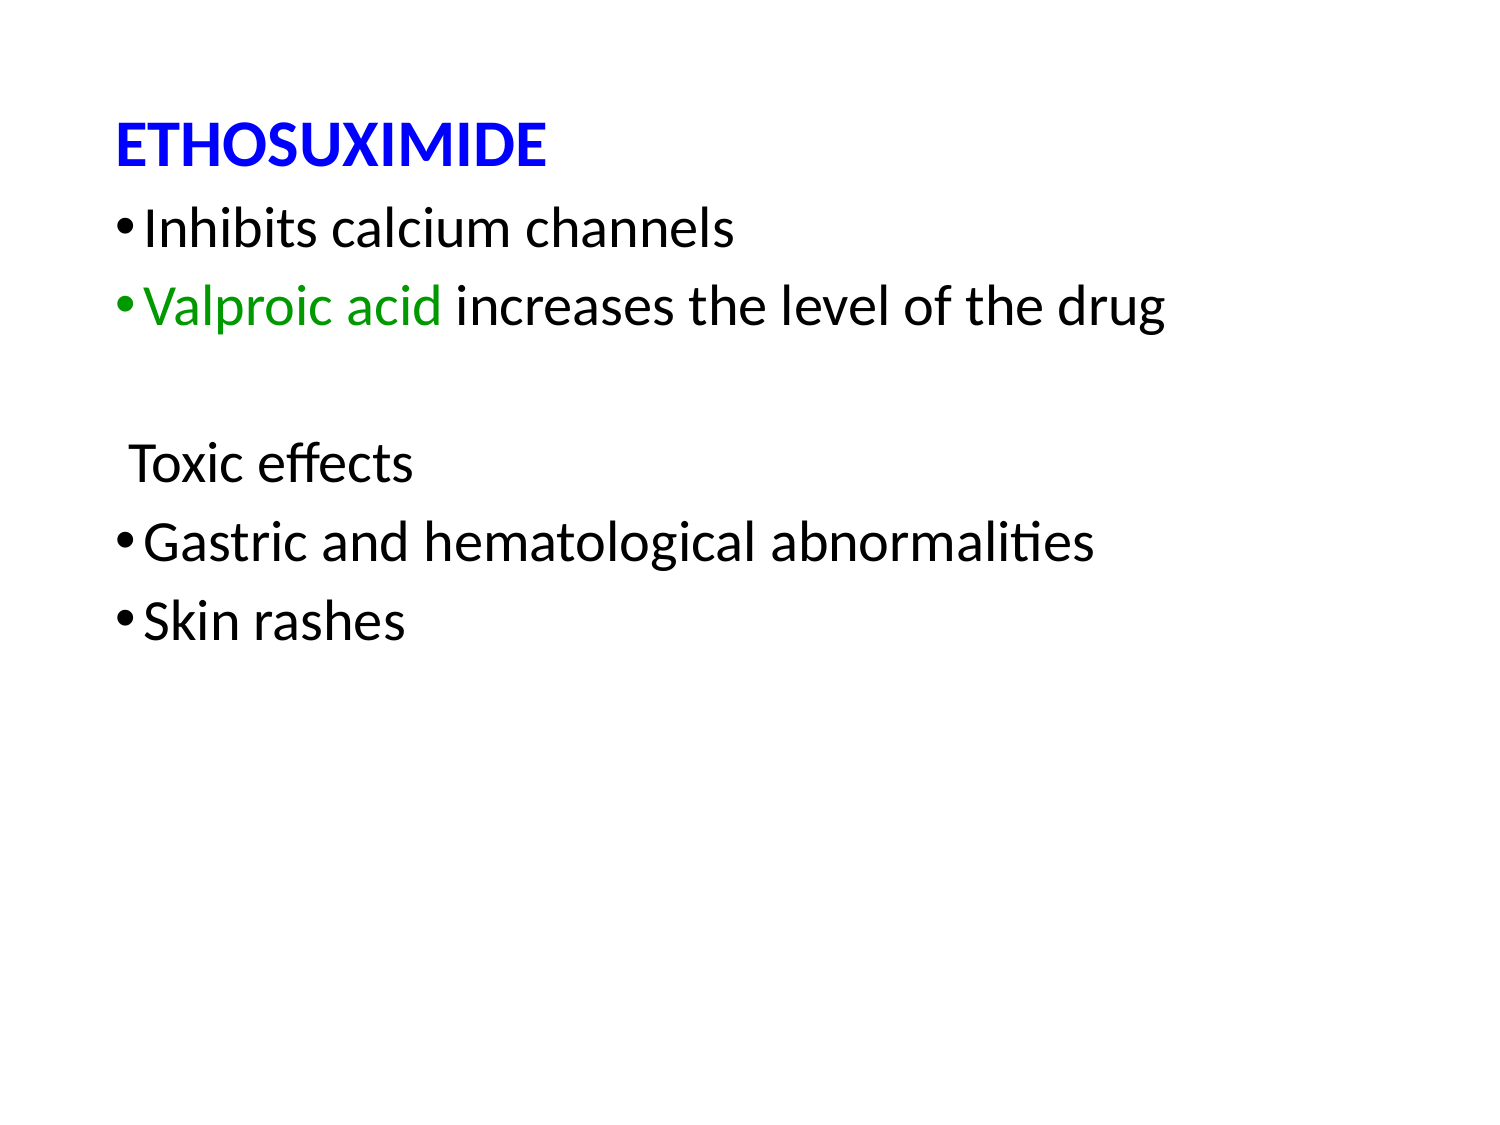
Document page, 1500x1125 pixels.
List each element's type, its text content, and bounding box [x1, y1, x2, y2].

list ETHOSUXIMIDE Inhibits calcium channels Valproic acid increases the level of the drug Toxic effects Gastric and hematological abnormalities Skin rashes [100, 101, 1451, 852]
